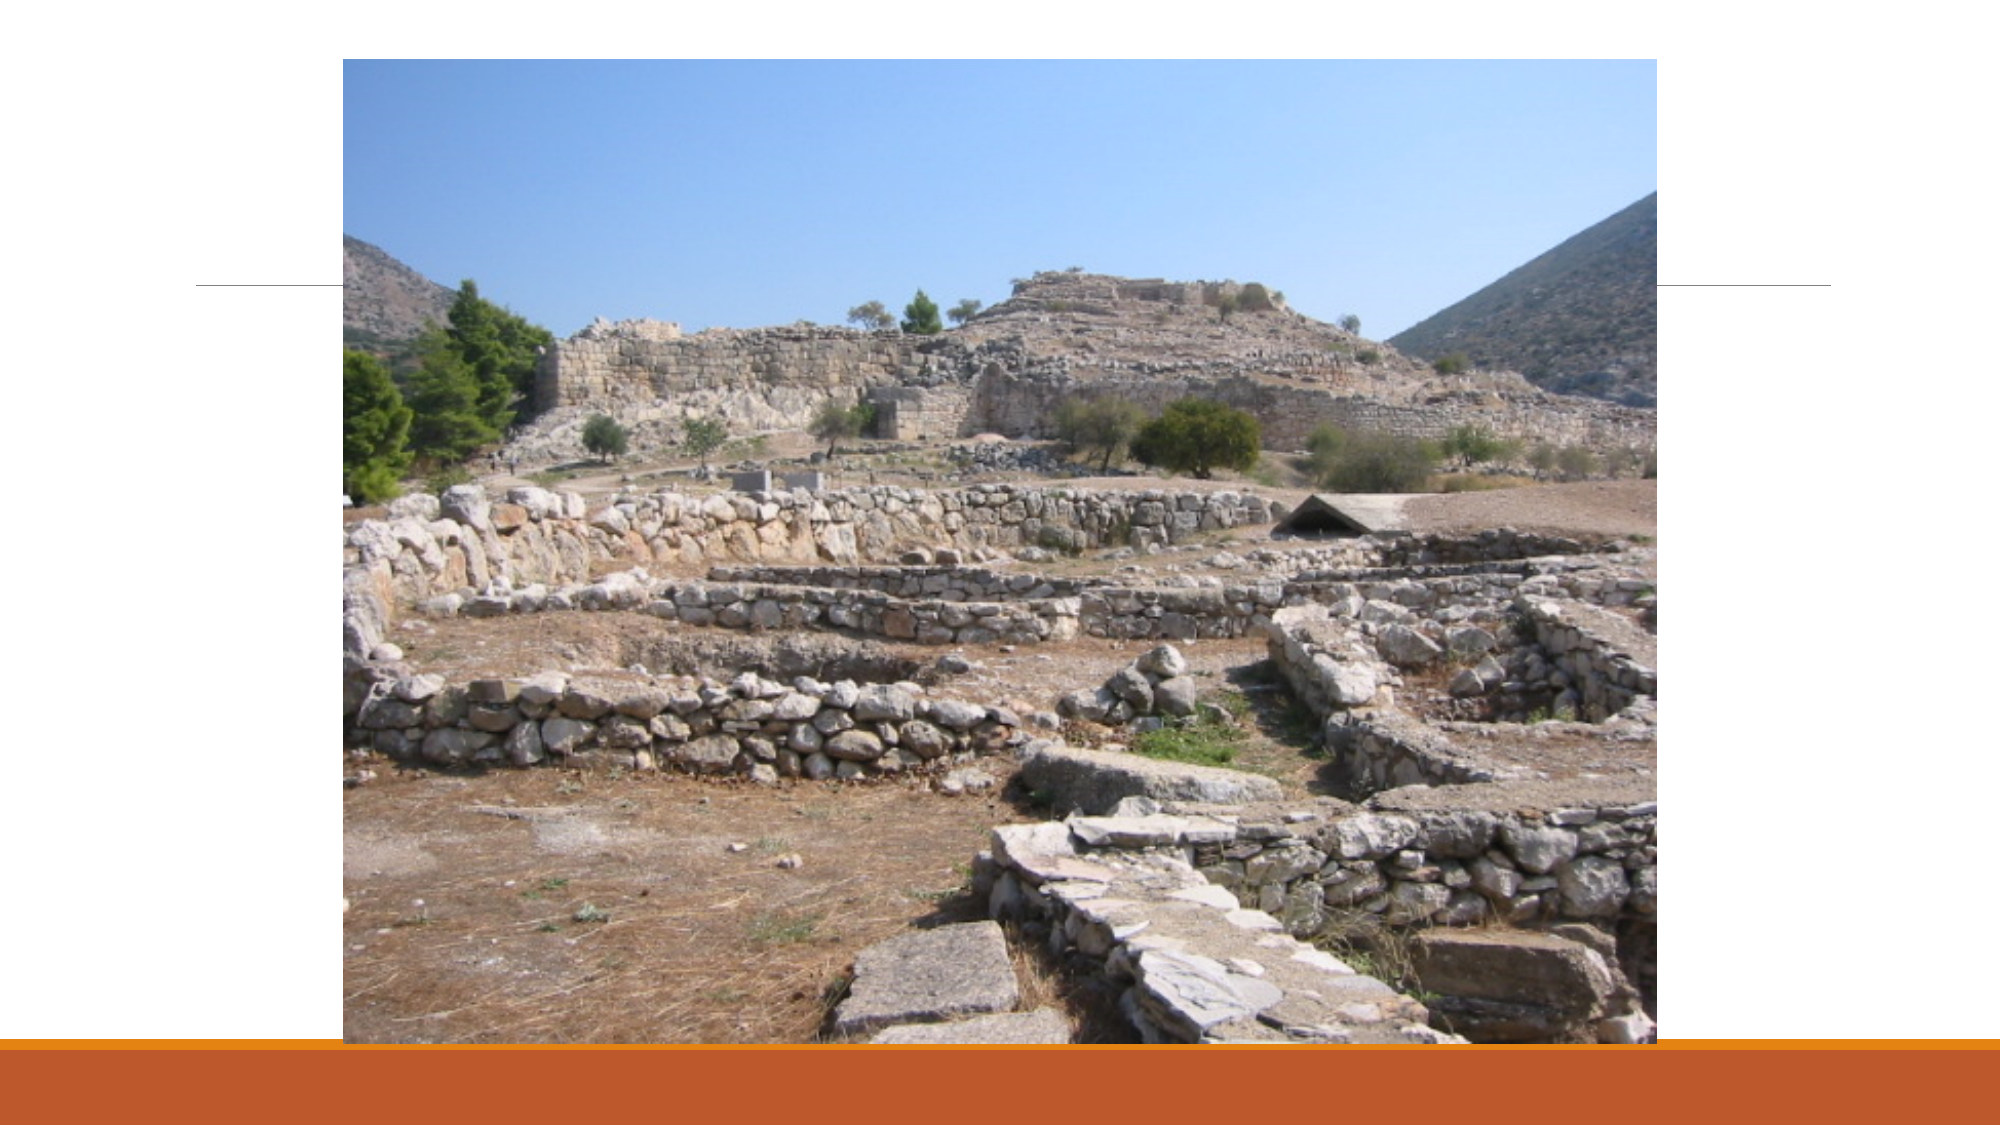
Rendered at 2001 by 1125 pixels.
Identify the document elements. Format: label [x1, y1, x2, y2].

picture [343, 59, 1657, 1045]
